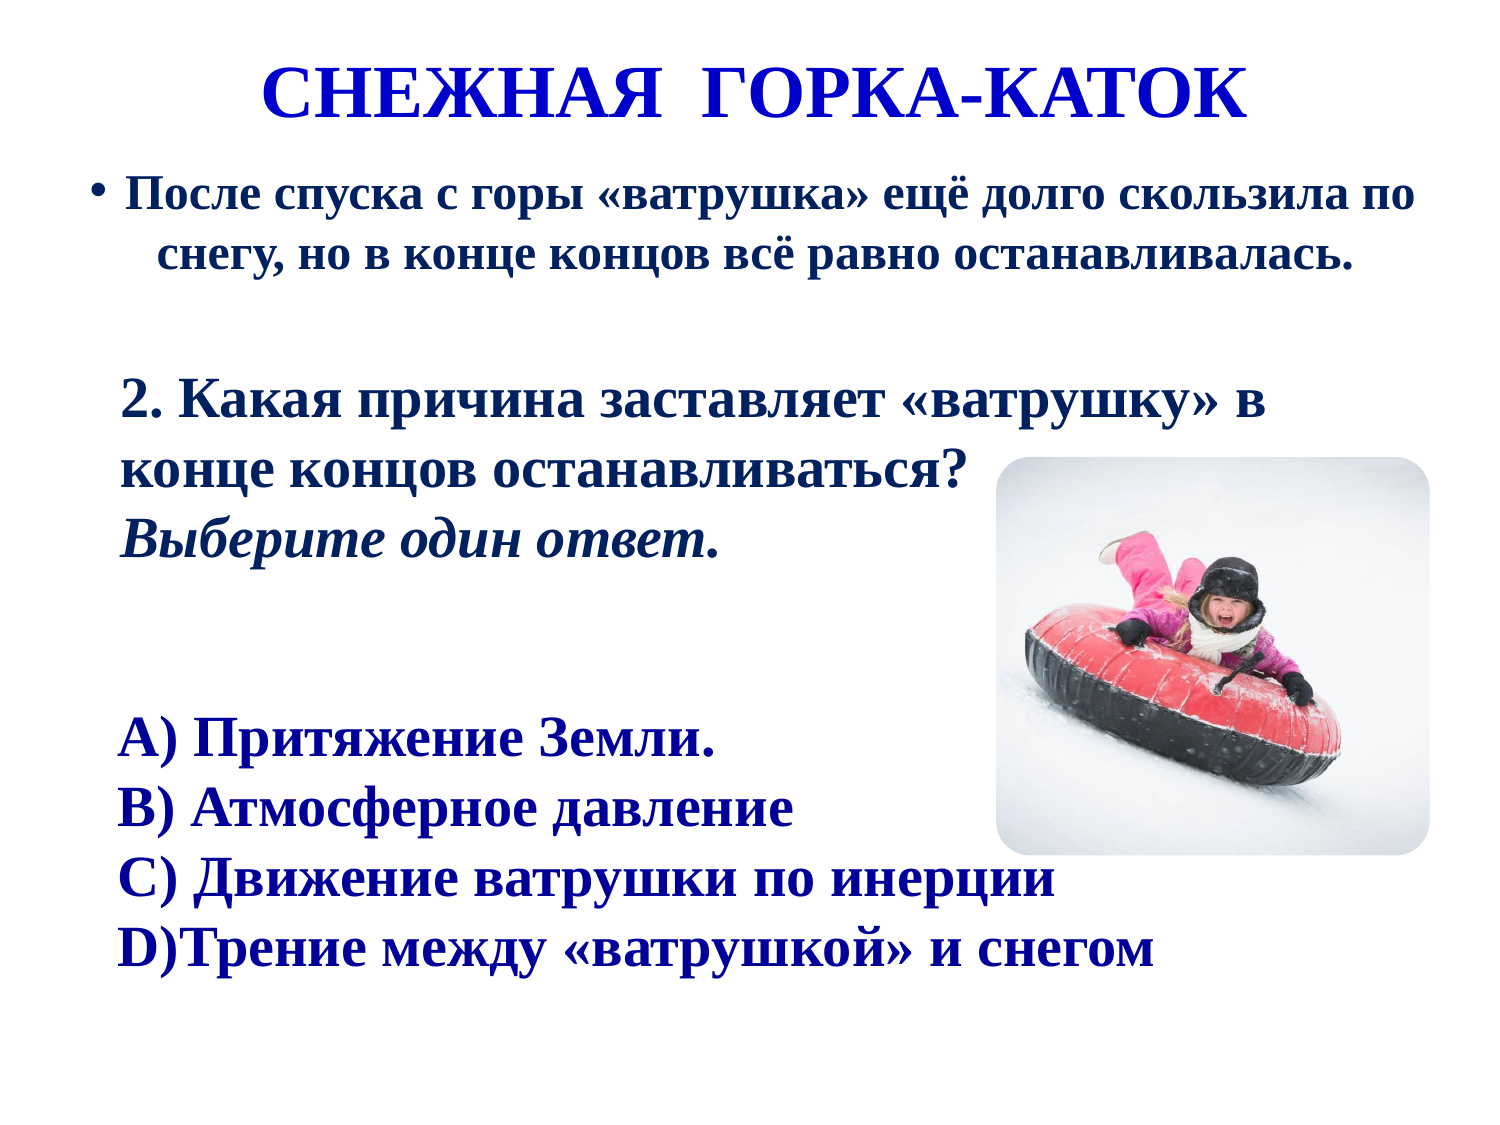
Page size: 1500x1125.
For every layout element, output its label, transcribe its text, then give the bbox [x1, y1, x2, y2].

picture [995, 456, 1430, 856]
text_box [35, 374, 1278, 480]
text_box 2. Какая причина заставляет «ватрушку» в конце концов останавливаться? Выберите один ответ. [105, 351, 1395, 455]
text_box А) Притяжение Земли. В) Атмосферное давление С) Движение ватрушки по инерции D)Трение между «ватрушкой» и снегом [0, 480, 1196, 986]
text_box СНЕЖНАЯ ГОРКА-КАТОК [246, 35, 1360, 152]
text_box После спуска с горы «ватрушка» ещё долго скользила по снегу, но в конце концов всё равно останавливалась. [58, 152, 1465, 288]
